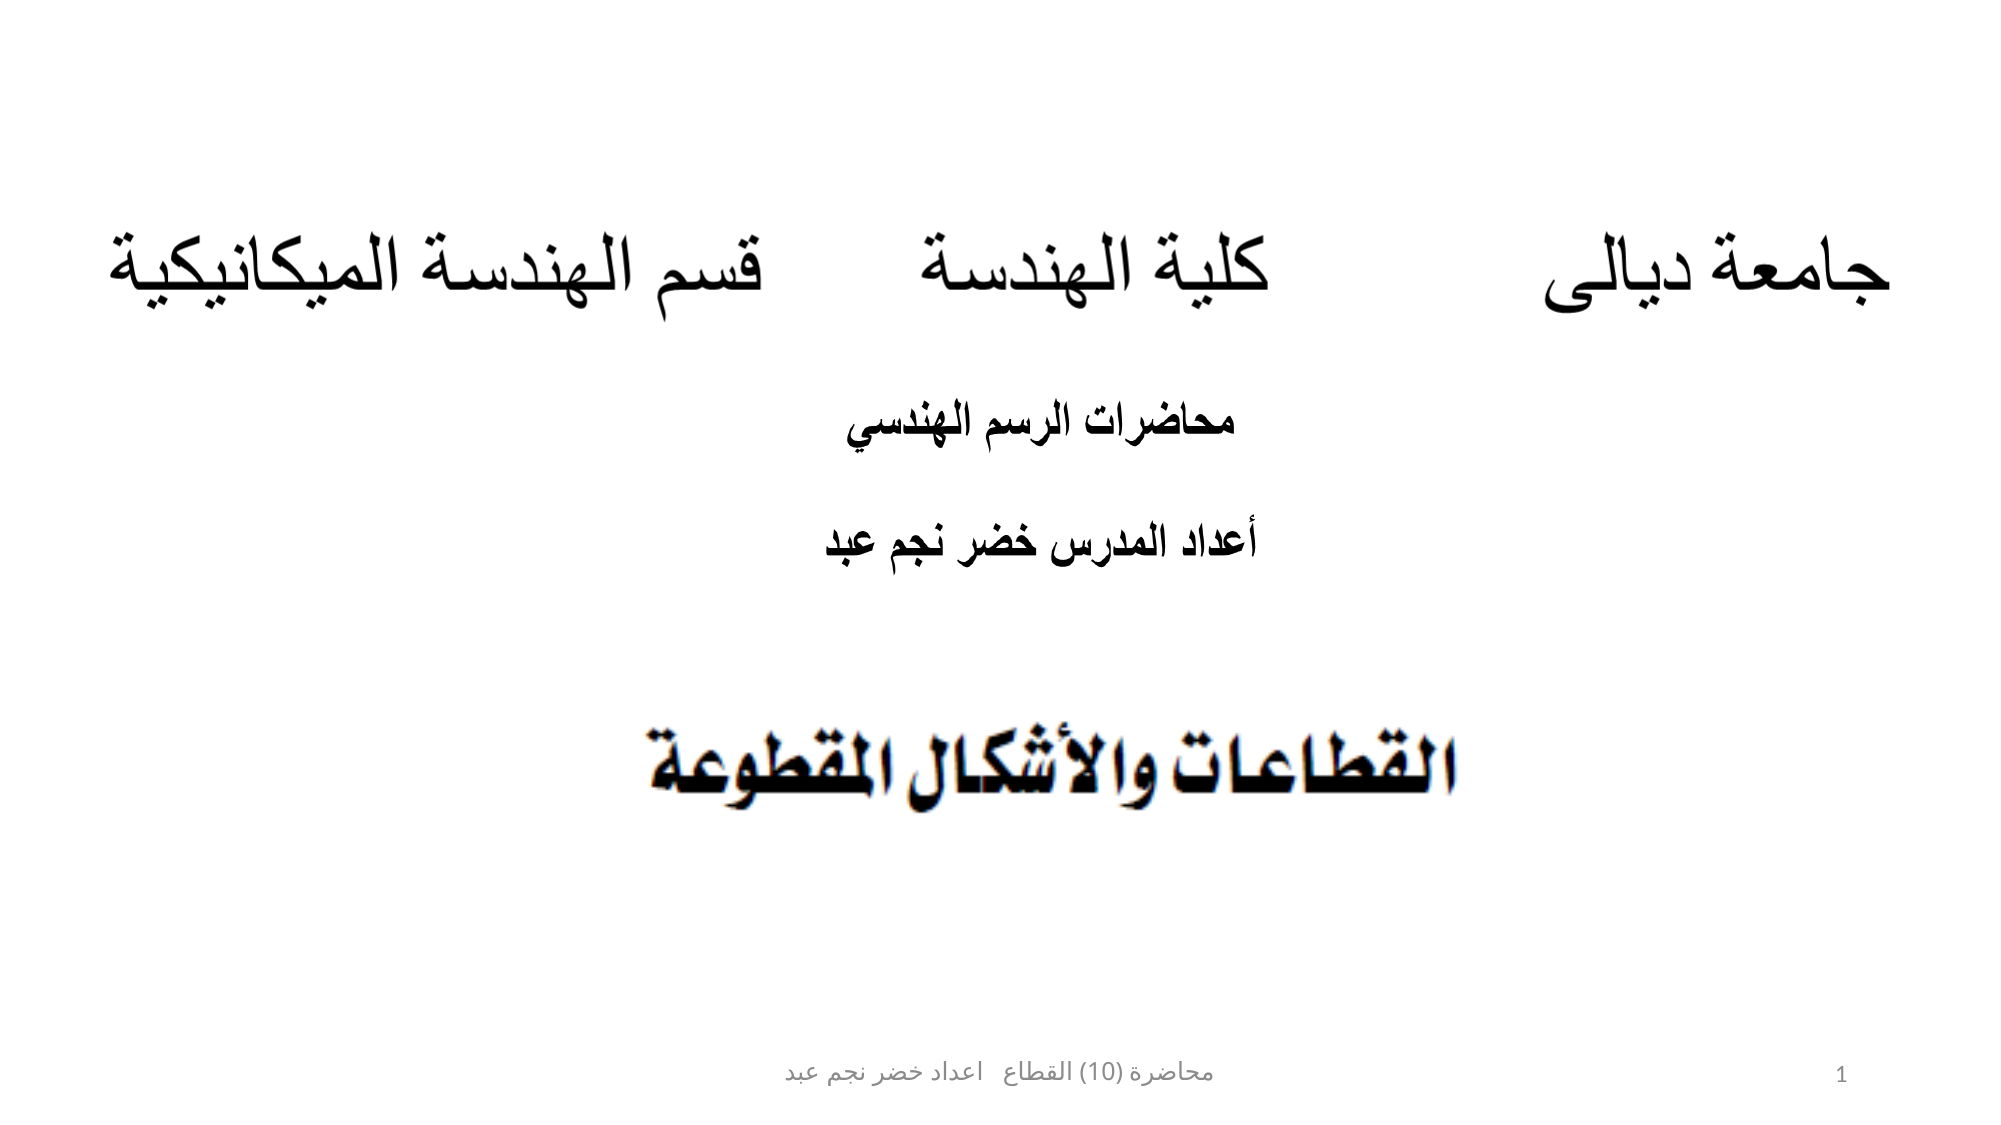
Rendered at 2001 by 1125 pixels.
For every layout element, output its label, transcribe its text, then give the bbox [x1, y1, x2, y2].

slide_number 1 [1412, 1042, 1863, 1103]
picture [0, 116, 1945, 609]
footer محاضرة (10) القطاع اعداد خضر نجم عبد [662, 1042, 1338, 1103]
picture [608, 706, 1469, 836]
